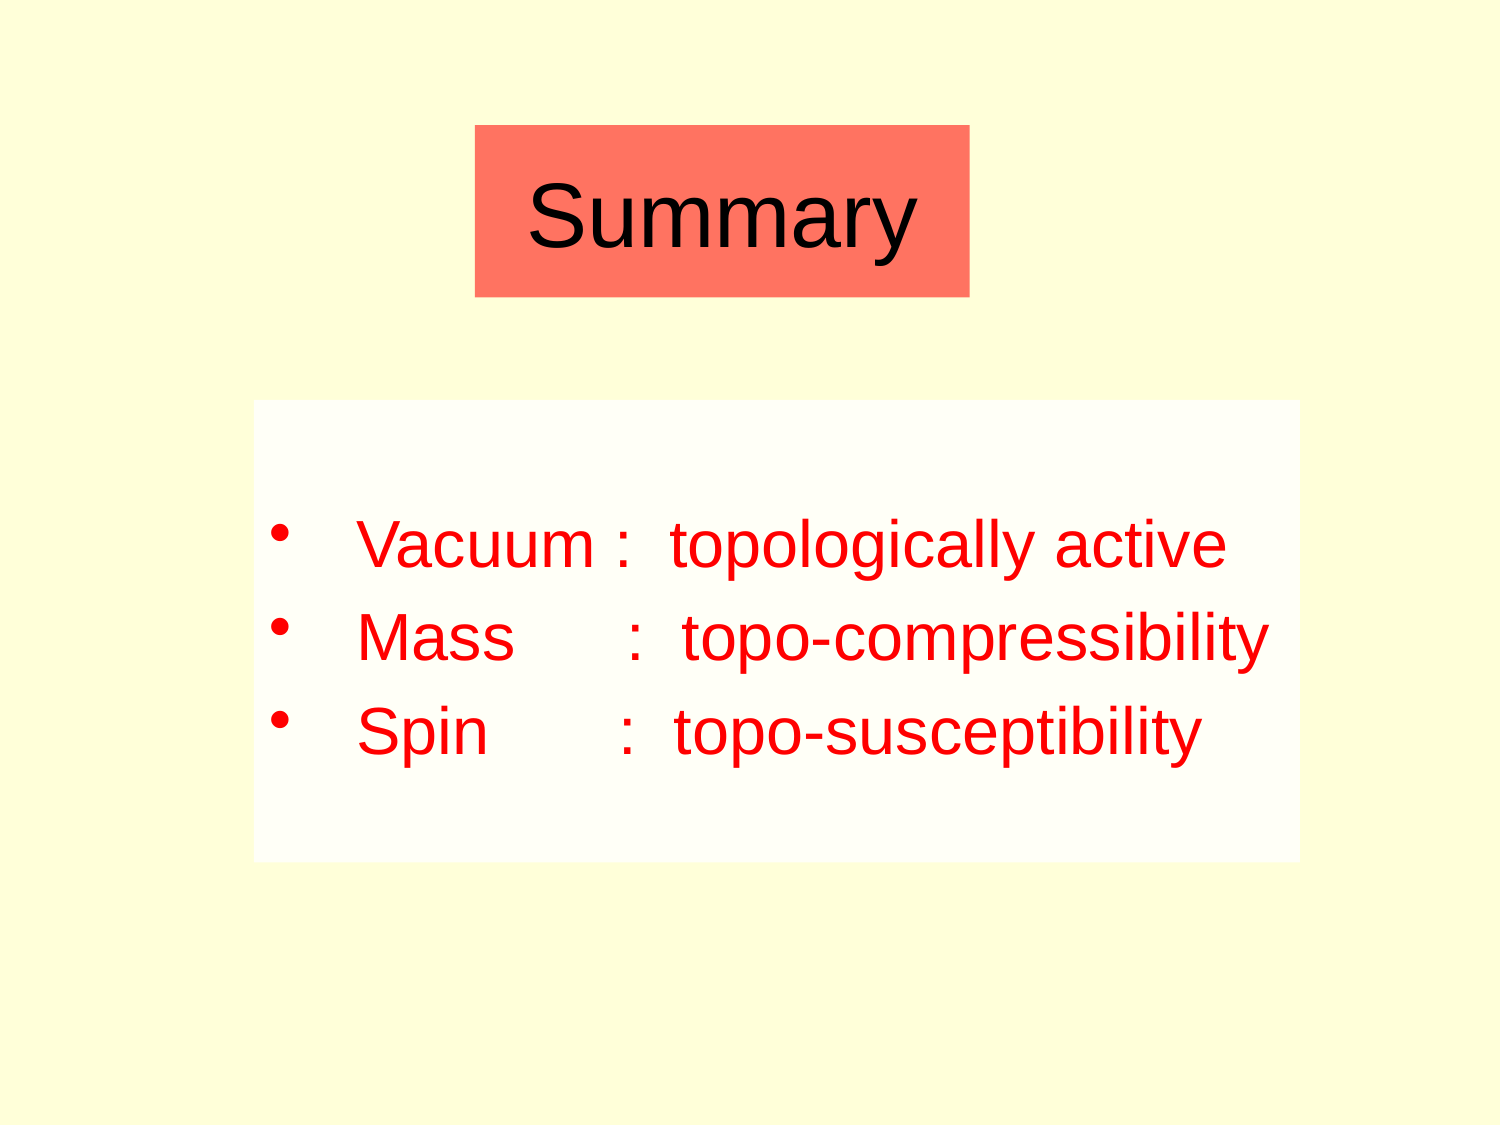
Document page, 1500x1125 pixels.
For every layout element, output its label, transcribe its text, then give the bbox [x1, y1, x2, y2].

list Vacuum : topologically active Mass : topo-compressibility Spin : topo-susceptibility [253, 399, 1301, 863]
text_box [259, 693, 291, 754]
title Summary [474, 124, 970, 298]
